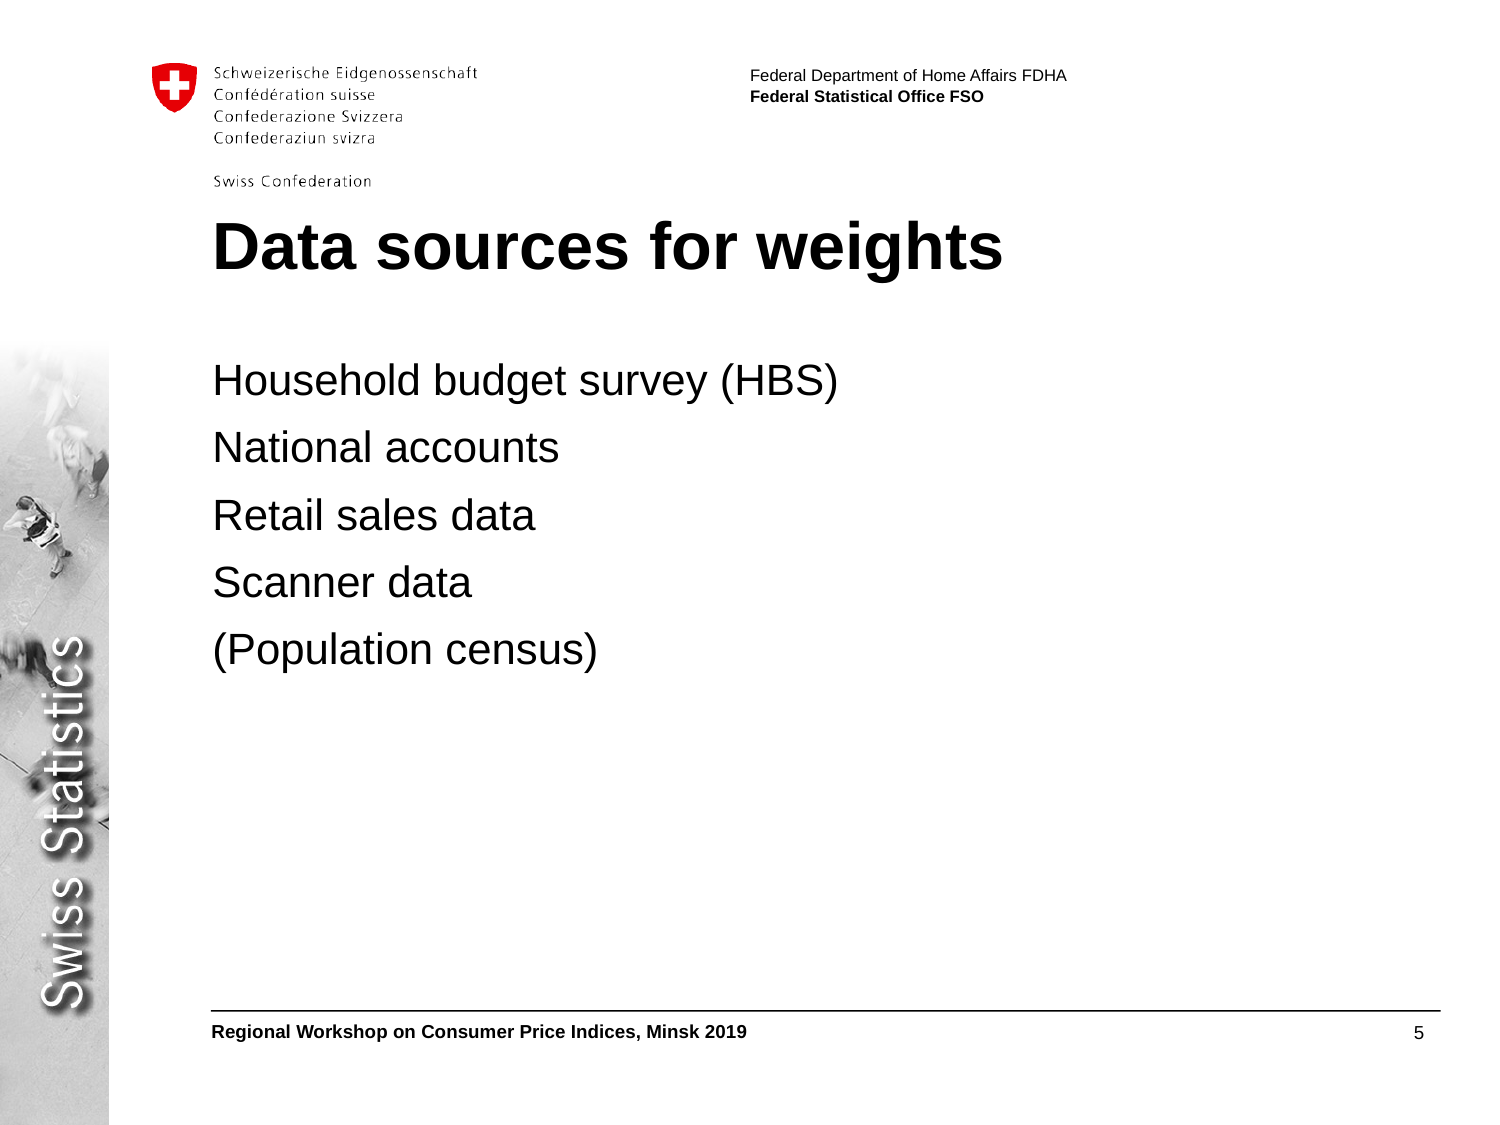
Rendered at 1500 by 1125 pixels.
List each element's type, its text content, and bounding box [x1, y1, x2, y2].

list Household budget survey (HBS) National accounts Retail sales data Scanner data (Population census) [212, 350, 1437, 1006]
picture [152, 63, 477, 187]
title Data sources for weights [212, 208, 1437, 350]
picture [0, 105, 109, 1125]
